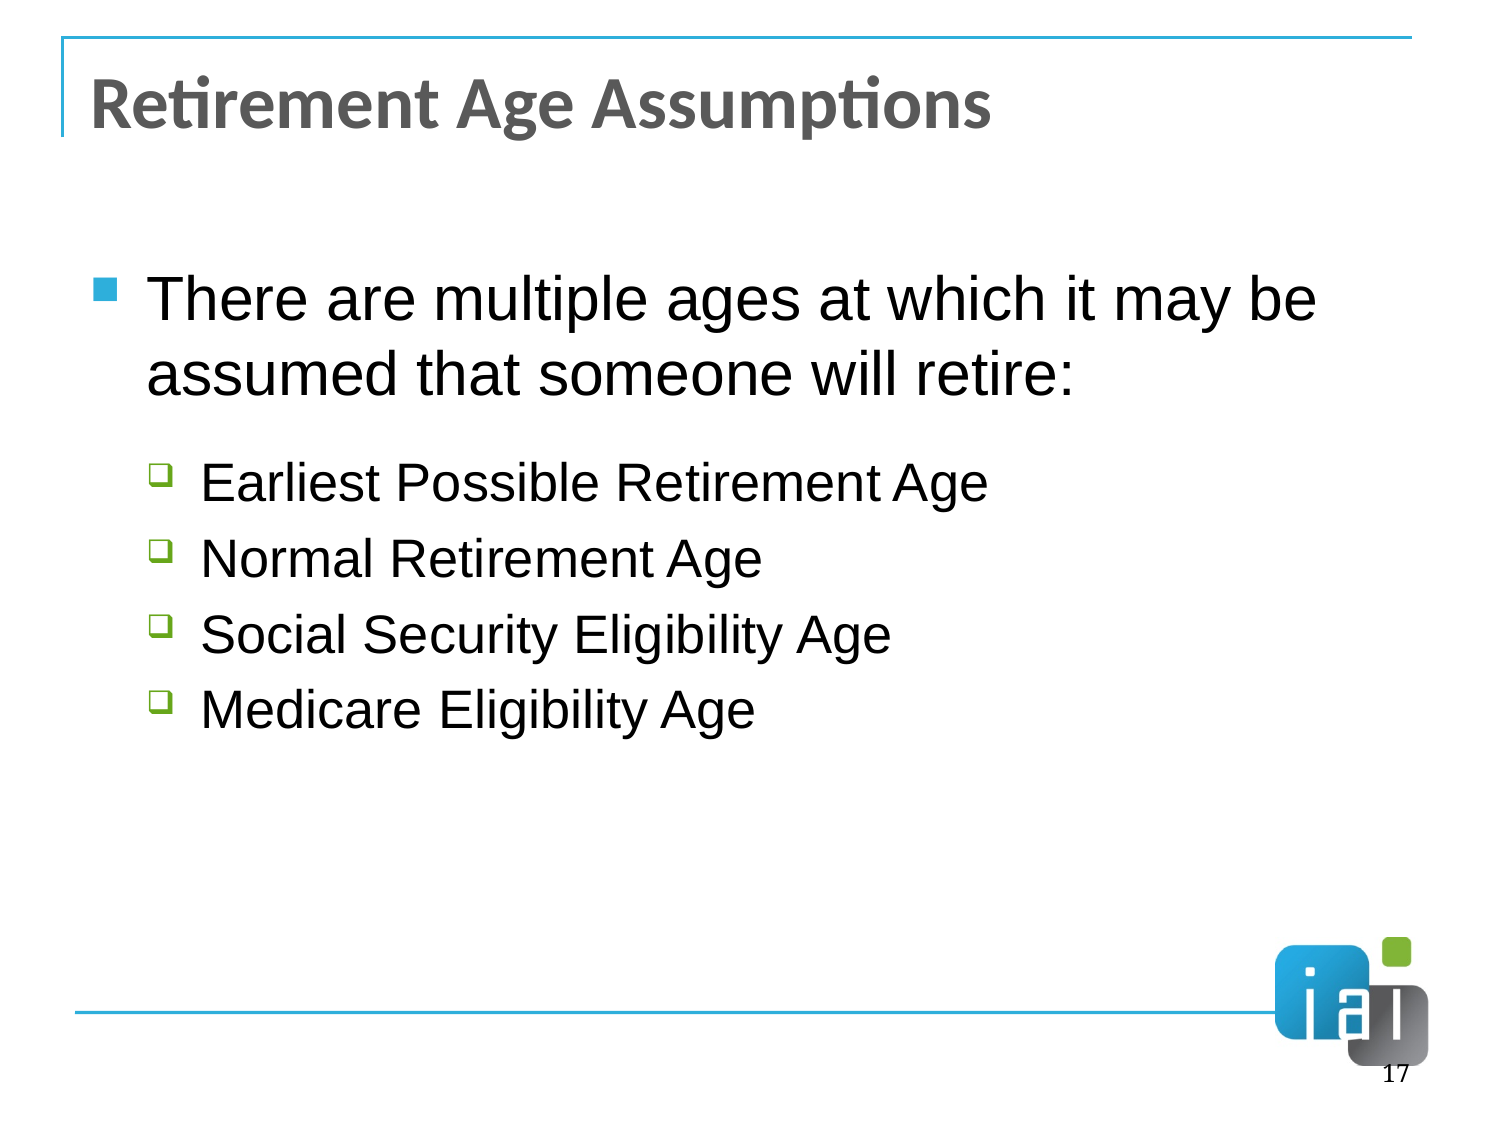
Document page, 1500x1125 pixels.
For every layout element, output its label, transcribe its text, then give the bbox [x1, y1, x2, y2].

title Retirement Age Assumptions [74, 45, 1426, 233]
list There are multiple ages at which it may be assumed that someone will retire: Earliest Possible Retirement Age Normal Retirement Age Social Security Eligibility Age Medicare Eligibility Age [74, 249, 1426, 994]
picture [1274, 937, 1430, 1066]
slide_number 17 [1074, 1023, 1426, 1100]
